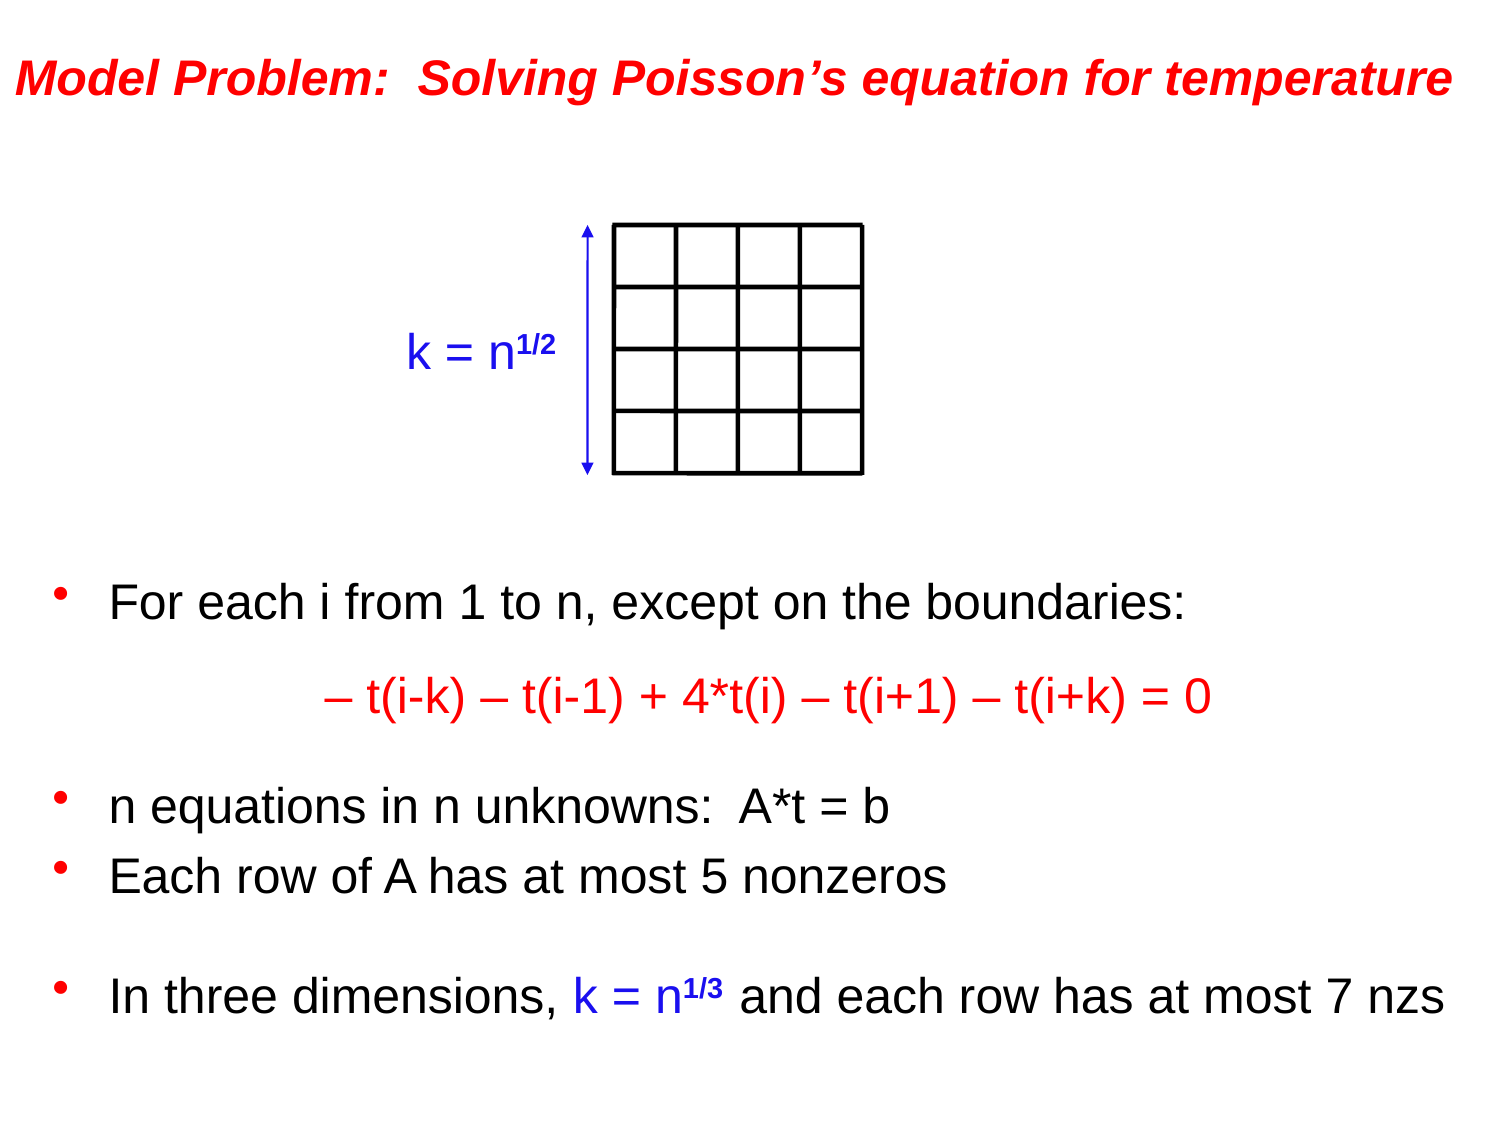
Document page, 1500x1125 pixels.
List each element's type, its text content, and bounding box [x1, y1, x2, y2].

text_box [387, 224, 863, 476]
title Model Problem: Solving Poisson’s equation for temperature [0, 24, 1500, 126]
list For each i from 1 to n, except on the boundaries: – t(i-k) – t(i-1) + 4*t(i) – t(i+1) – t(i+k) = 0 n equations in n unknowns: A*t = b Each row of A has at most 5 nonzeros In three dimensions, k = n1/3 and each row has at most 7 nzs [37, 562, 1500, 1013]
